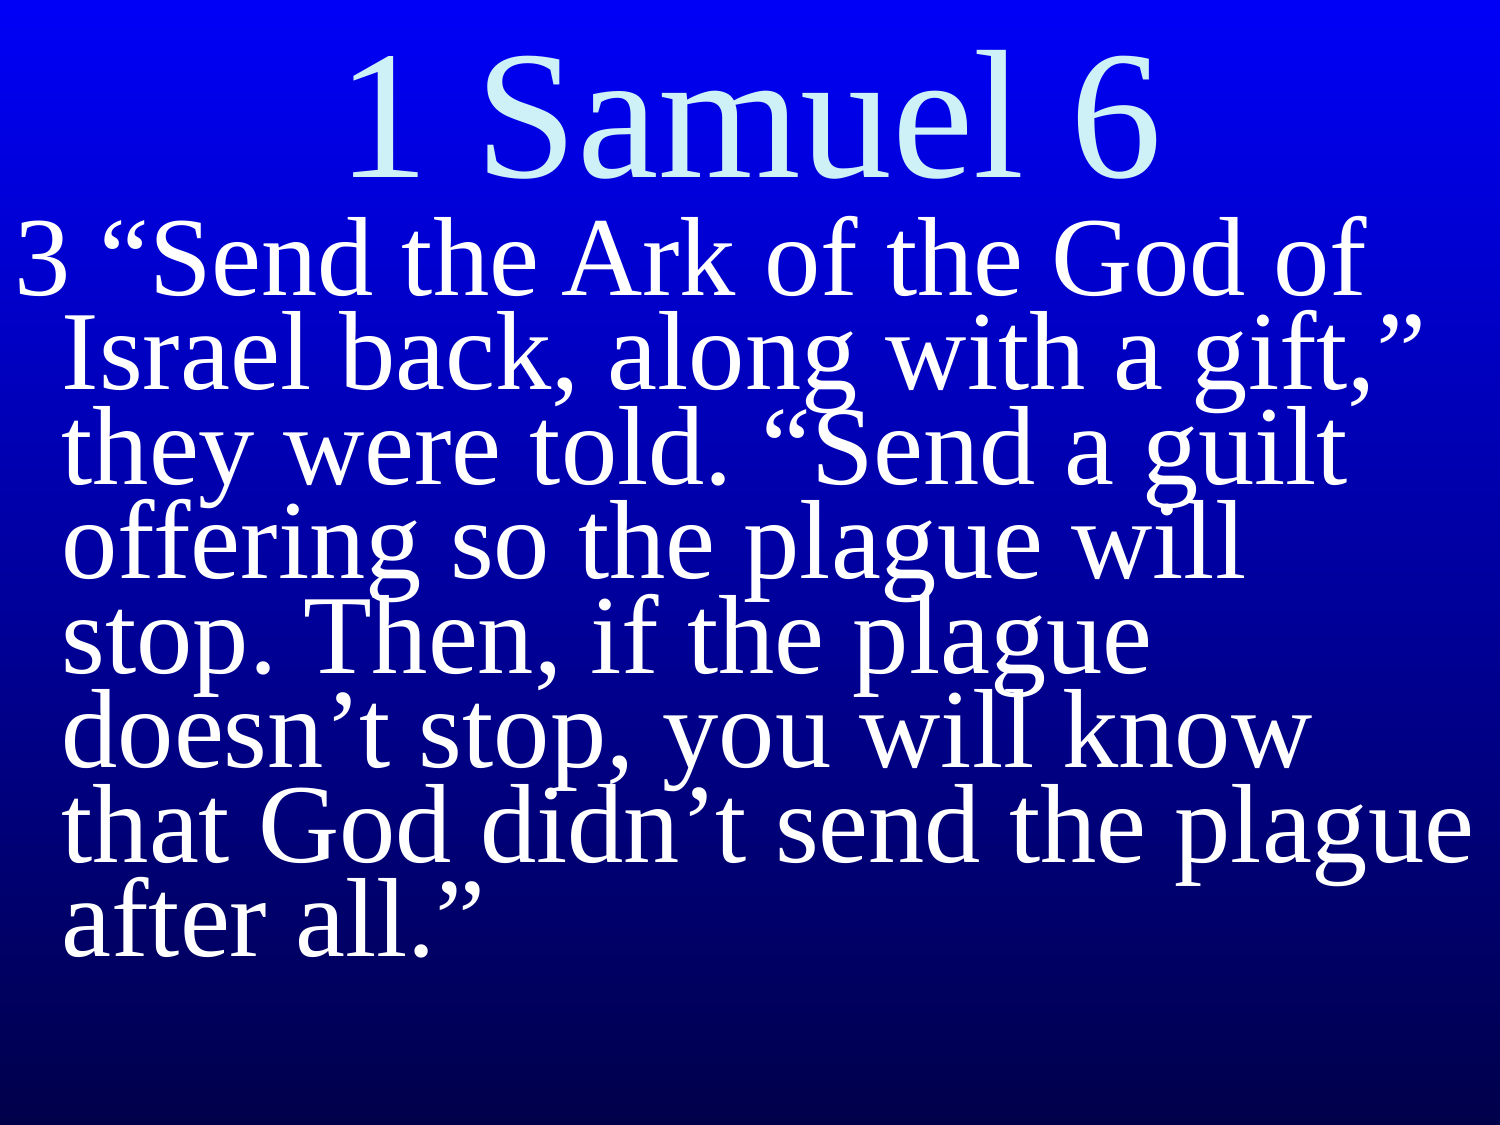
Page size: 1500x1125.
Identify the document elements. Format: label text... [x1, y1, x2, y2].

list 3 “Send the Ark of the God of Israel back, along with a gift,” they were told. “Send a guilt offering so the plague will stop. Then, if the plague doesn’t stop, you will know that God didn’t send the plague after all.” [0, 251, 1500, 851]
title 1 Samuel 6 [0, 0, 1500, 251]
